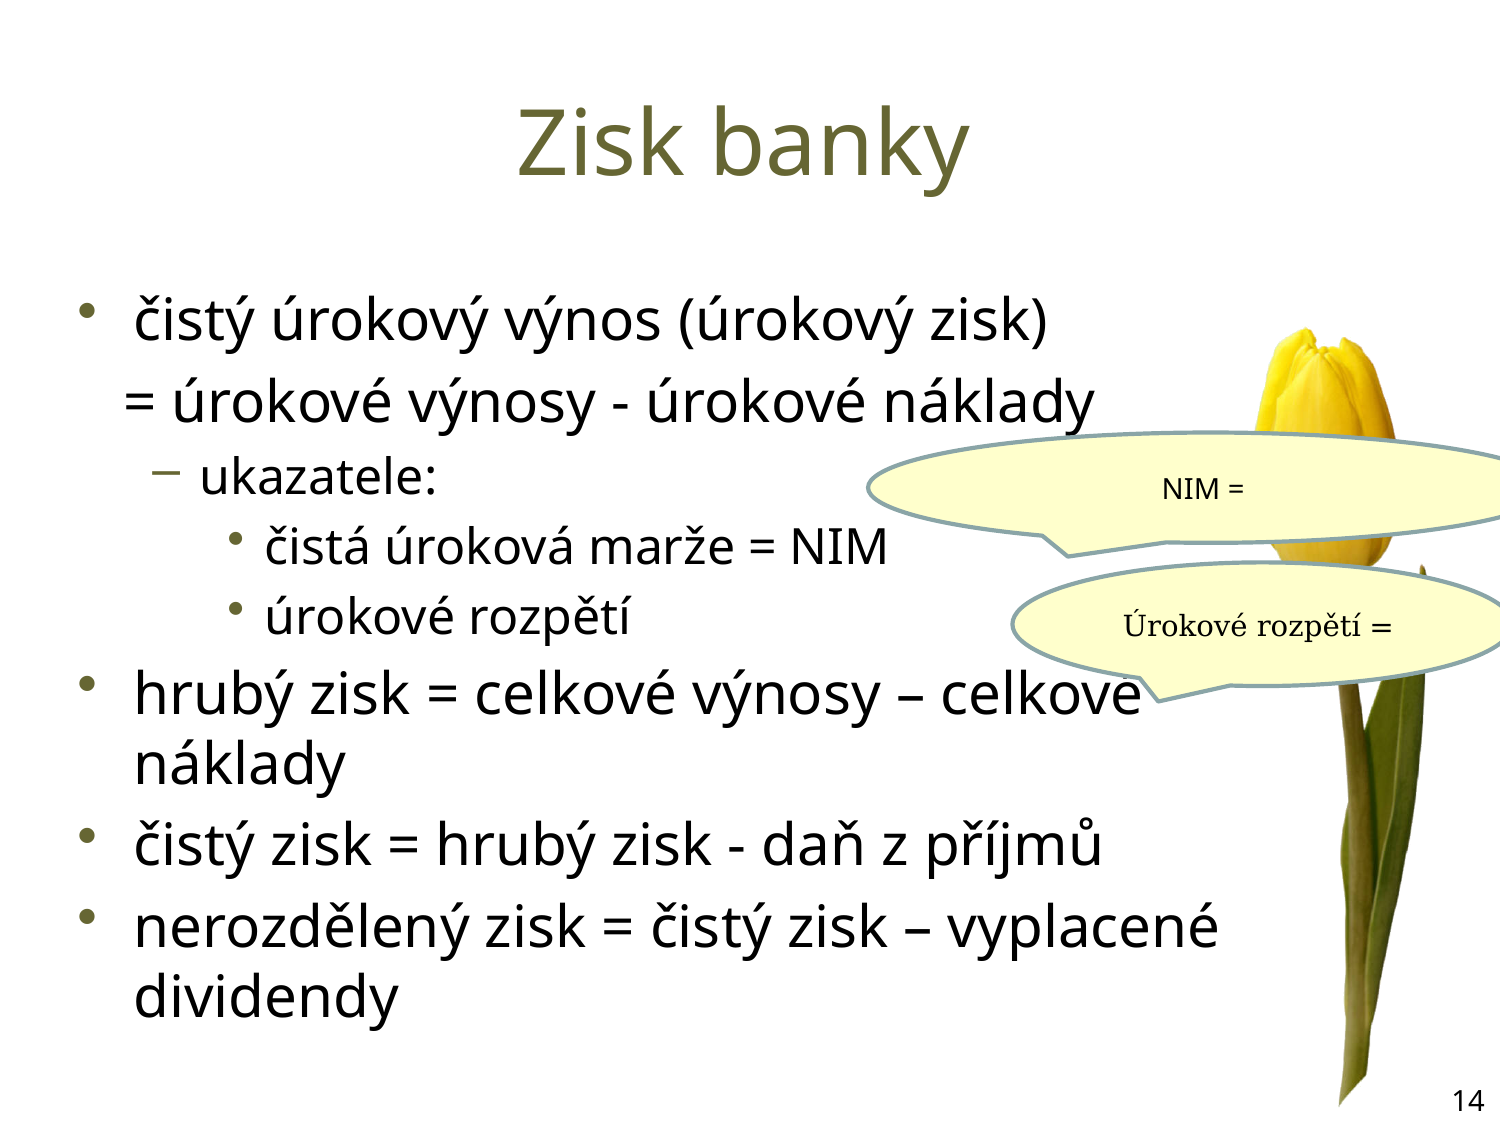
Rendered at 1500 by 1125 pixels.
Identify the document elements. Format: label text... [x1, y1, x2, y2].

picture [1263, 520, 1500, 601]
picture [1187, 647, 1500, 1074]
title Zisk banky [62, 44, 1426, 233]
picture [1263, 312, 1500, 455]
list čistý úrokový výnos (úrokový zisk) = úrokové výnosy - úrokové náklady ukazatele: čistá úroková marže = NIM úrokové rozpětí hrubý zisk = celkové výnosy – celkové náklady čistý zisk = hrubý zisk - daň z příjmů nerozdělený zisk = čistý zisk – vyplacené dividendy [62, 274, 1263, 1018]
slide_number 14 [1149, 1074, 1500, 1125]
